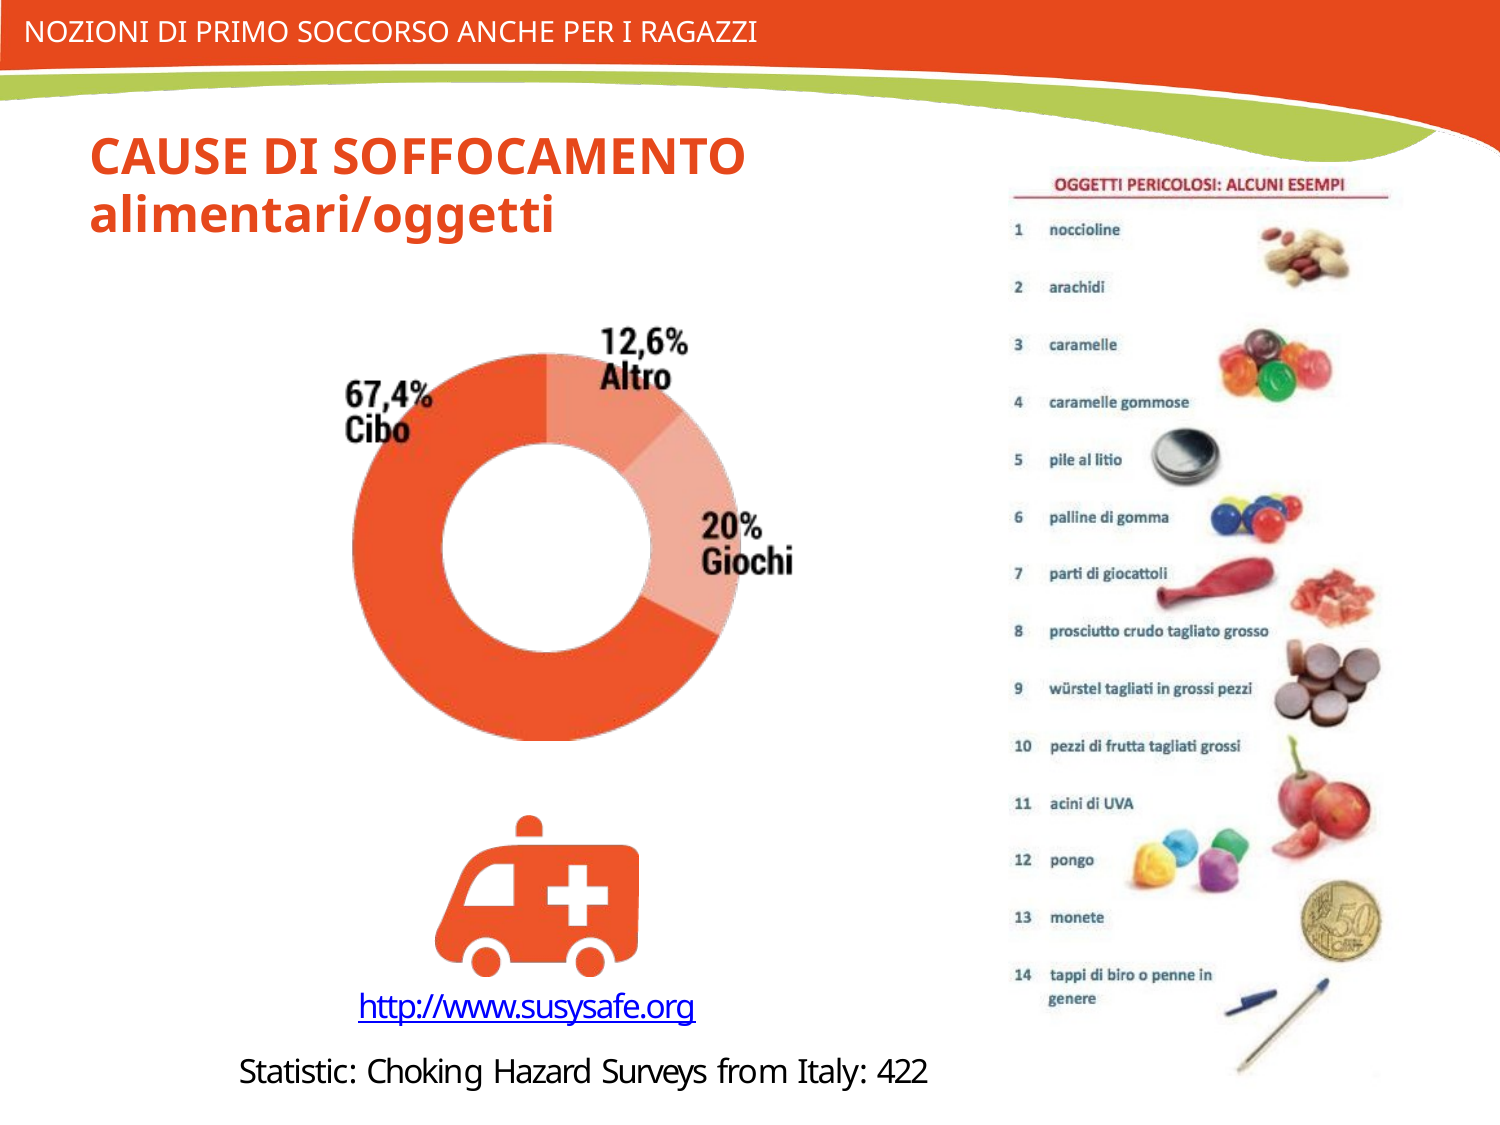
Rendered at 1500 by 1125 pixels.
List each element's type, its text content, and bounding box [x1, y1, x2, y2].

title CAUSE DI SOFFOCAMENTO alimentari/oggetti [87, 176, 775, 316]
picture [344, 320, 795, 741]
picture [0, 0, 1500, 1089]
picture [433, 815, 640, 977]
text_box http://www.susysafe.org Statistic: Choking Hazard Surveys from Italy: 422 [236, 963, 938, 1090]
